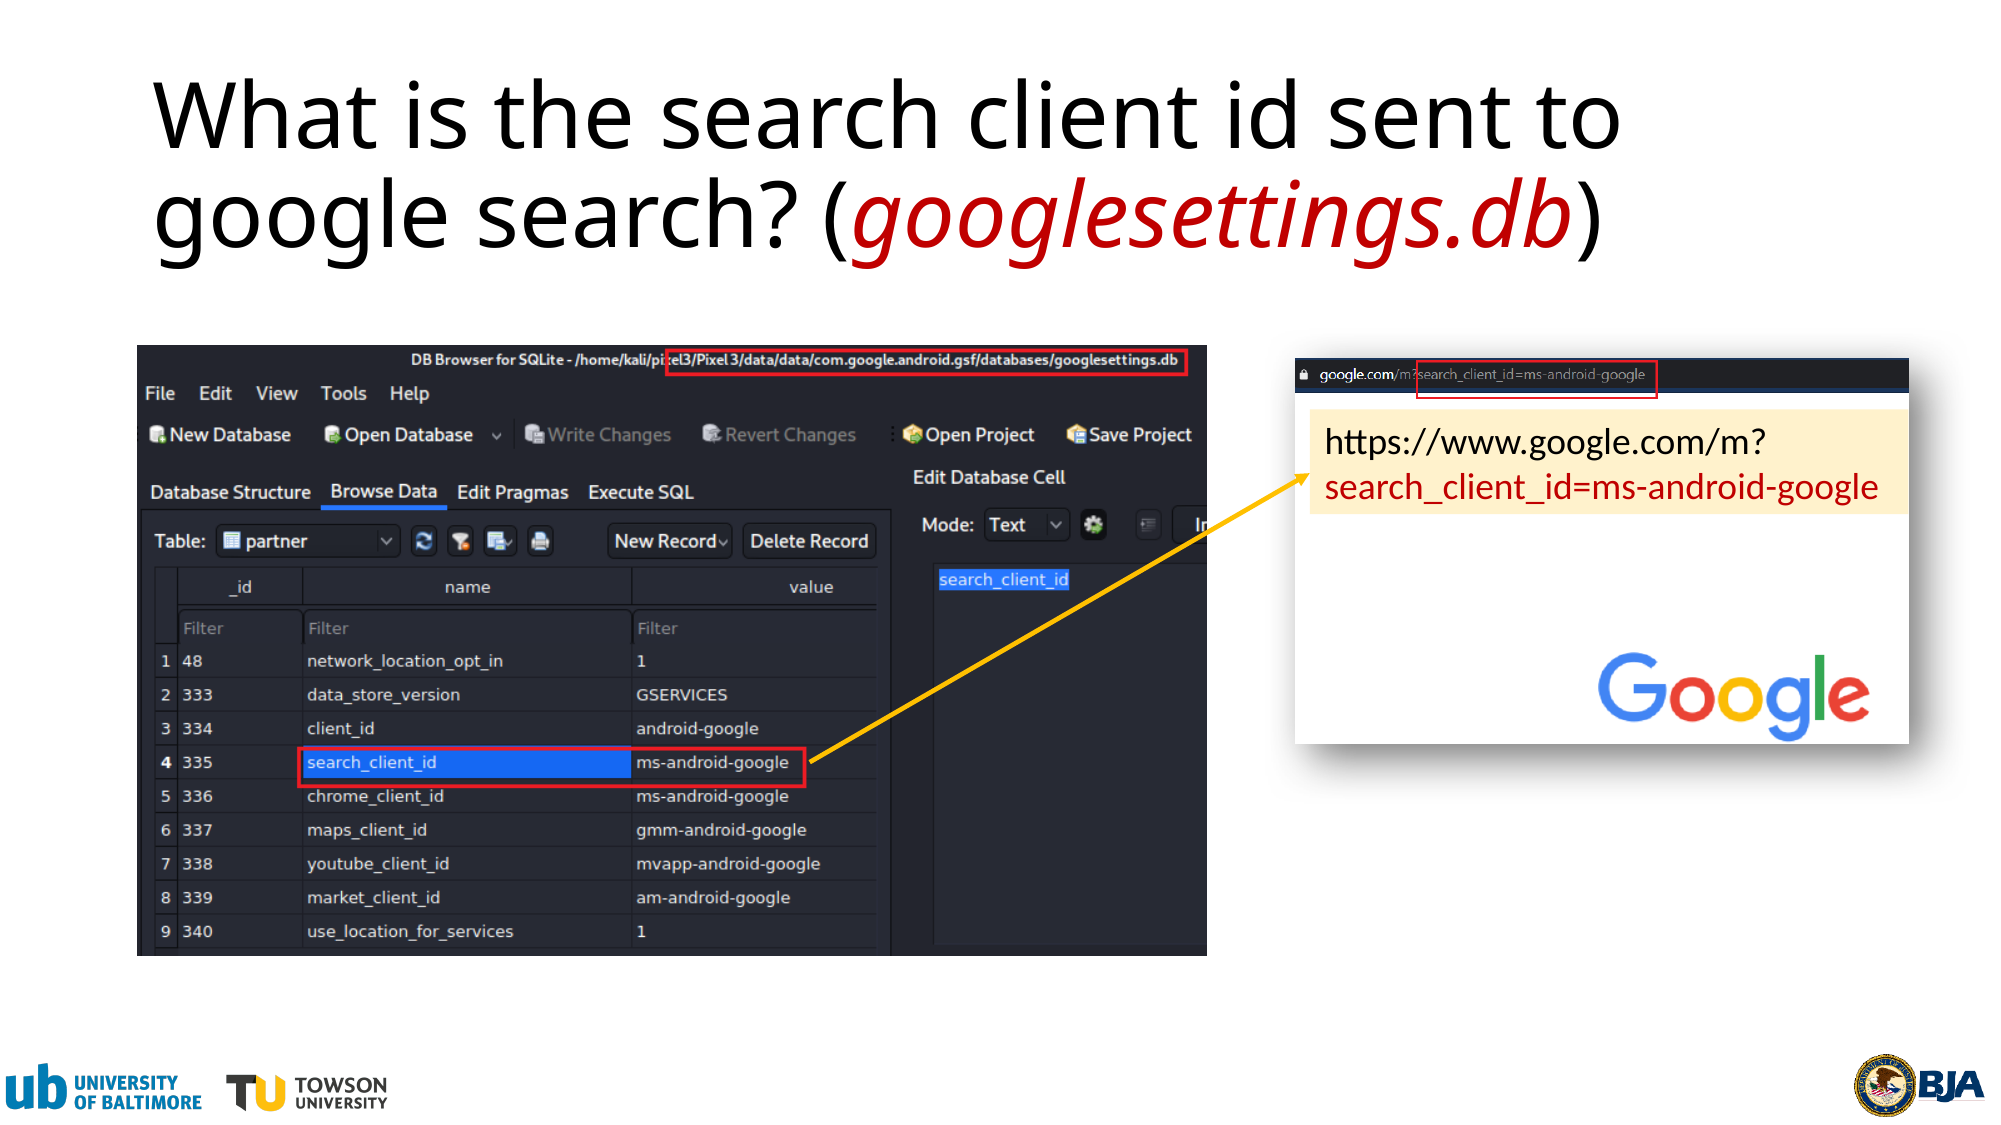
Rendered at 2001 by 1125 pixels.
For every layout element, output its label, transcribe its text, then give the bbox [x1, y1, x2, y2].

picture [0, 1031, 407, 1125]
picture [1295, 358, 1909, 744]
picture [137, 345, 1207, 956]
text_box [809, 473, 1310, 763]
title What is the search client id sent to google search? (googlesettings.db) [137, 59, 1863, 278]
picture [1854, 1054, 1986, 1117]
